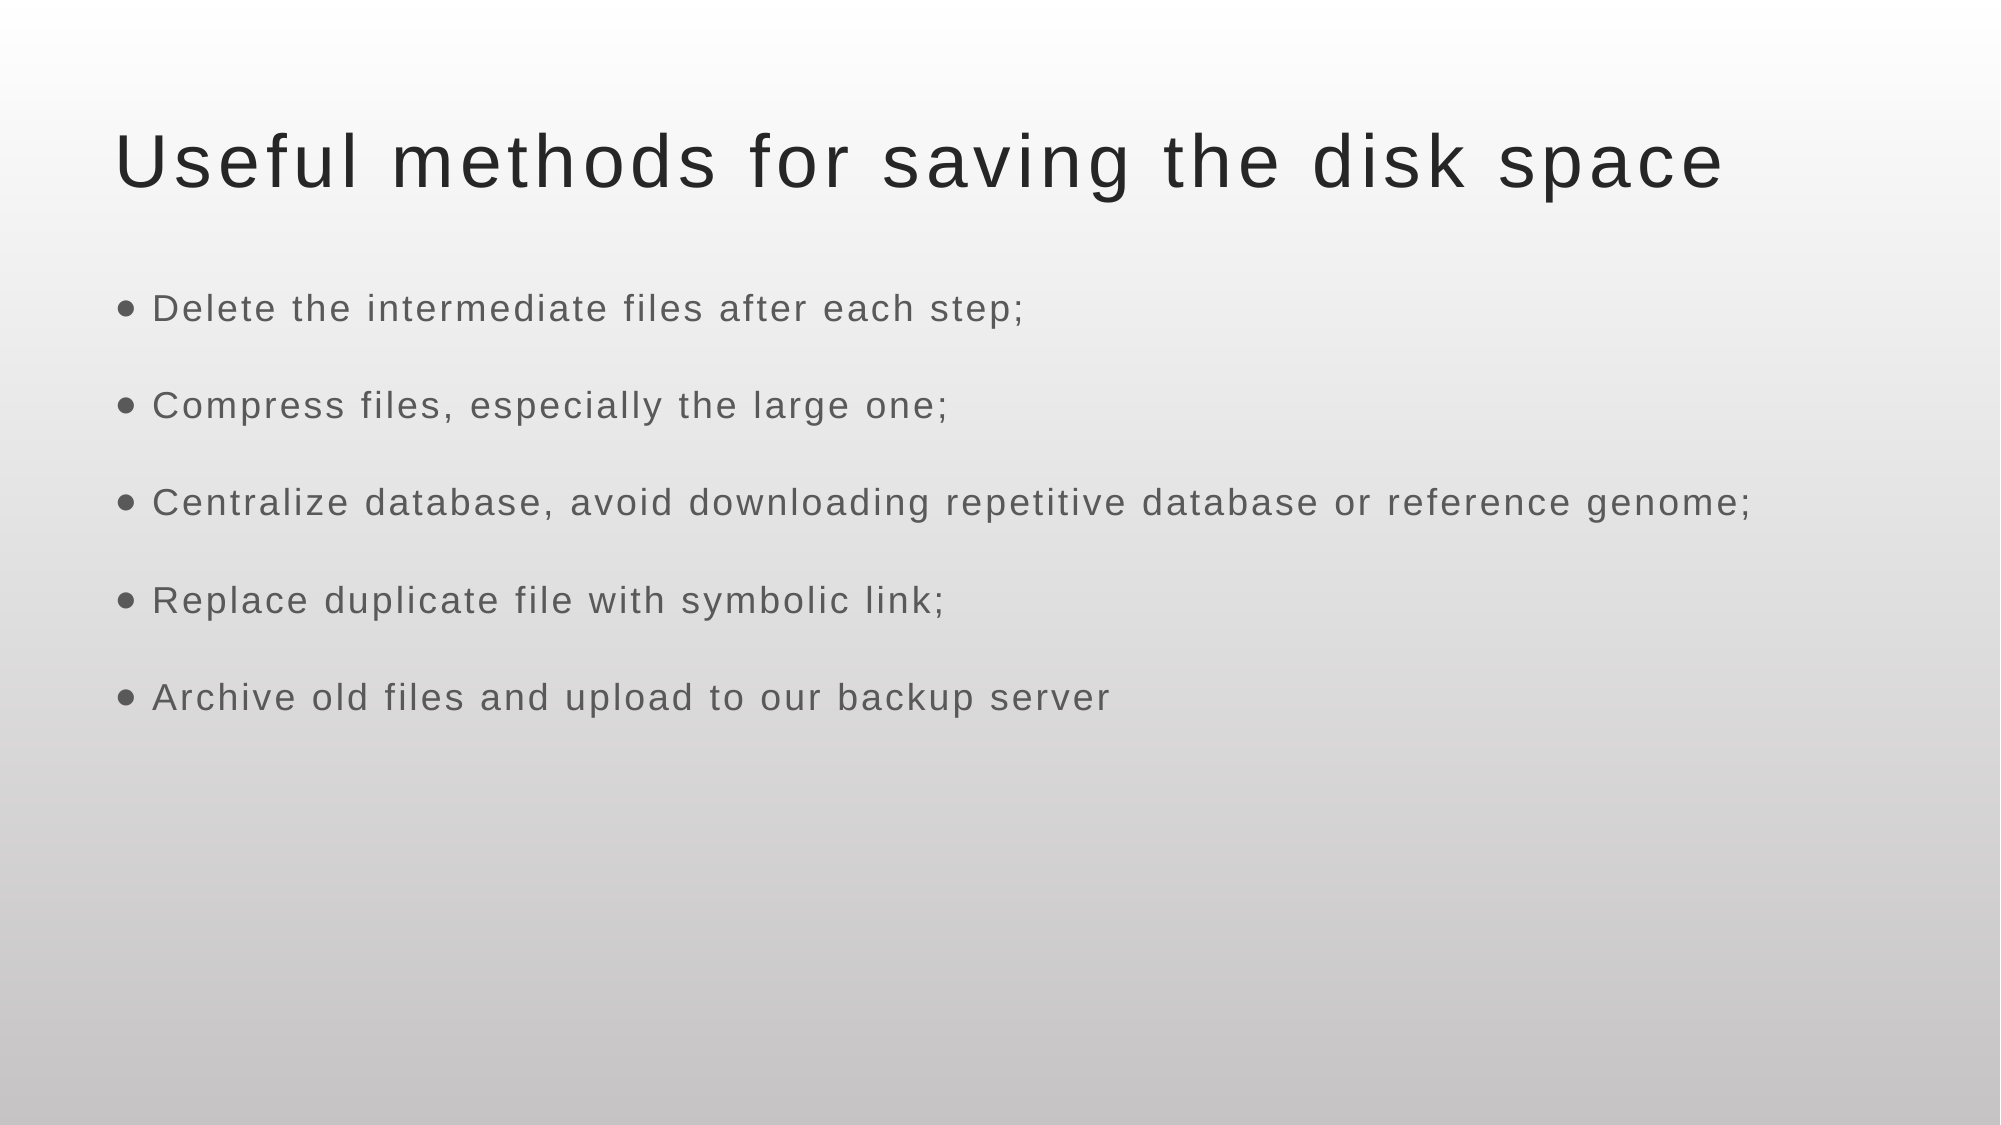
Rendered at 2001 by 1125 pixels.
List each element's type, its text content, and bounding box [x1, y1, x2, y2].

list Delete the intermediate files after each step; Compress files, especially the large one; Centralize database, avoid downloading repetitive database or reference genome; Replace duplicate file with symbolic link; Archive old files and upload to our backup server [99, 244, 1900, 1026]
title Useful methods for saving the disk space [99, 99, 1900, 216]
